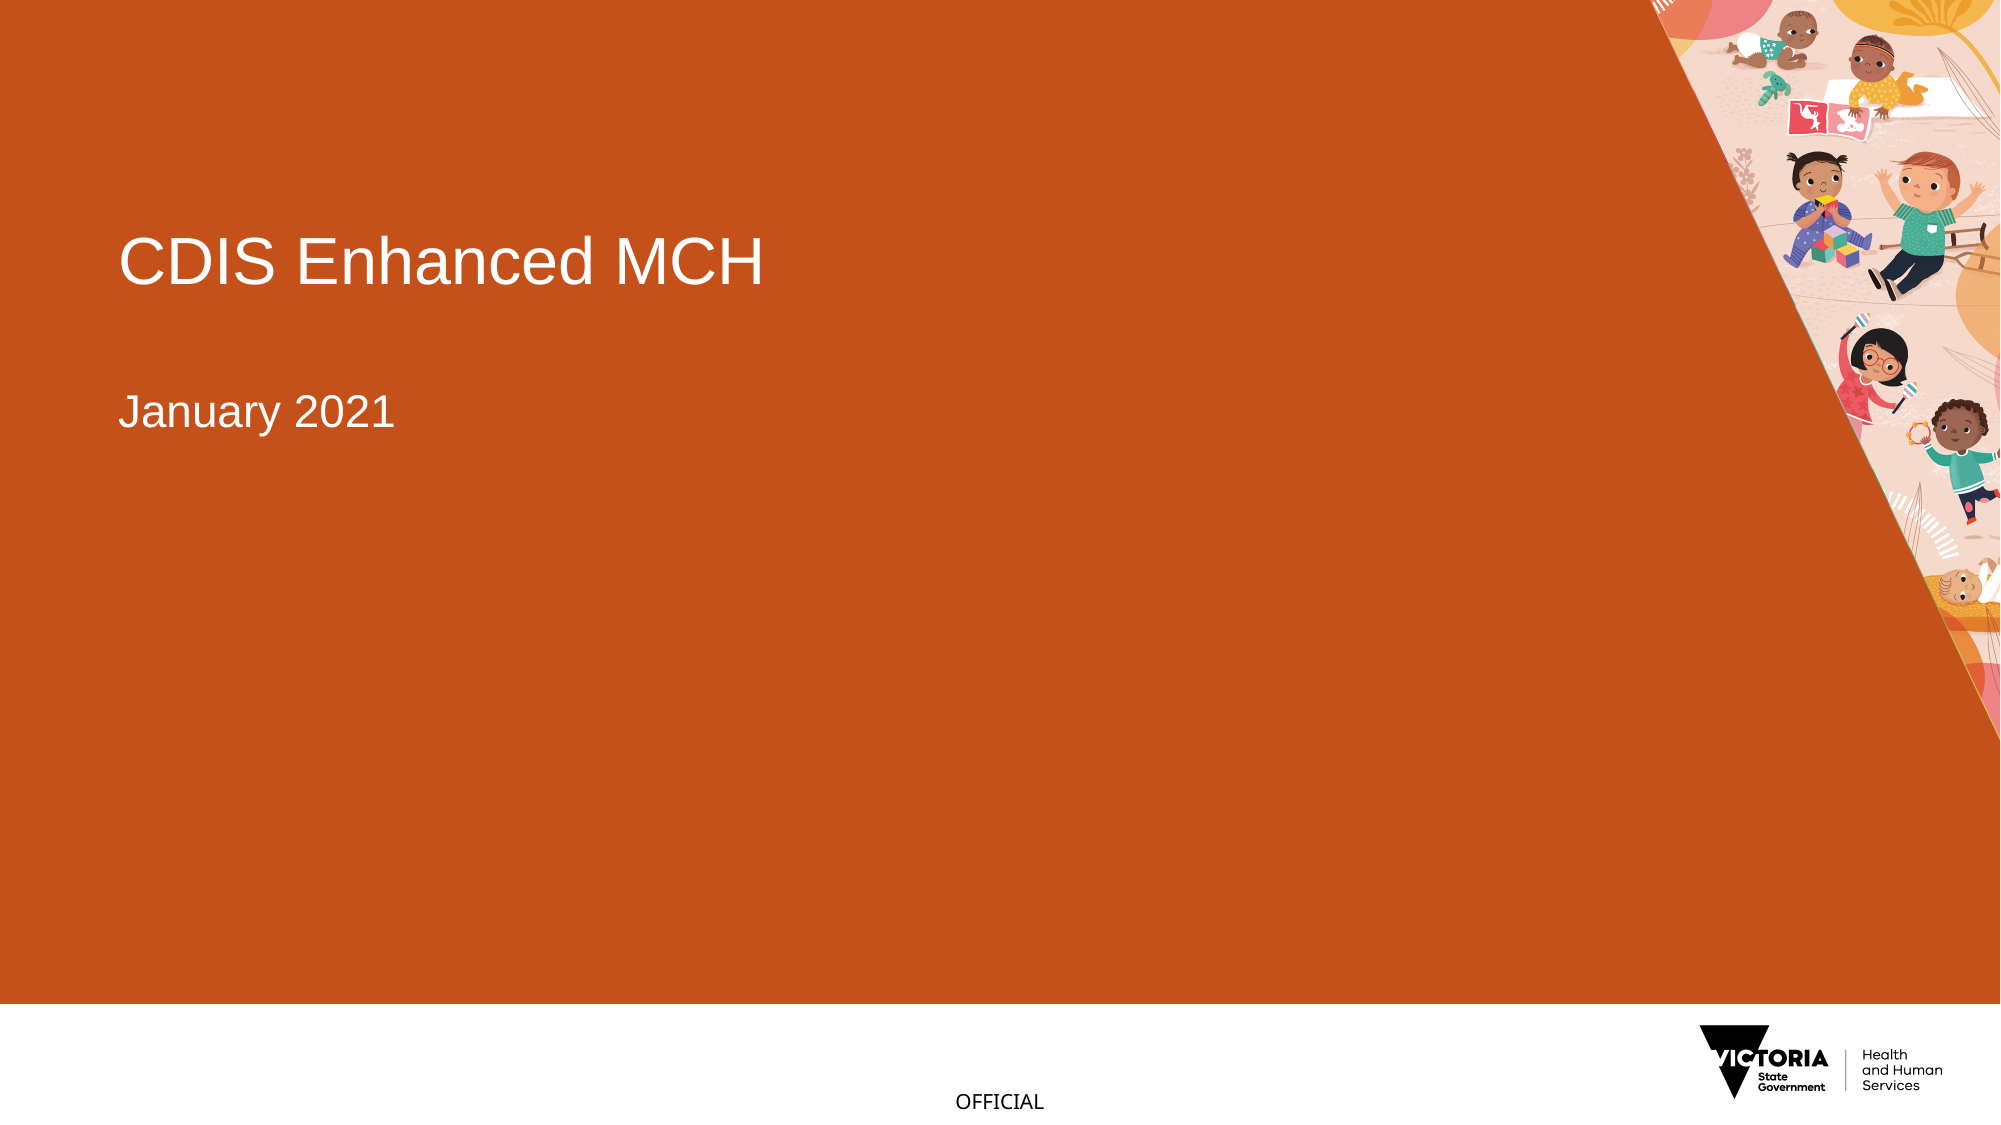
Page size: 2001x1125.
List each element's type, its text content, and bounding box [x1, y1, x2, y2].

picture [0, 0, 2001, 1125]
title CDIS Enhanced MCH [118, 40, 1630, 299]
subtitle January 2021 [118, 376, 1630, 559]
